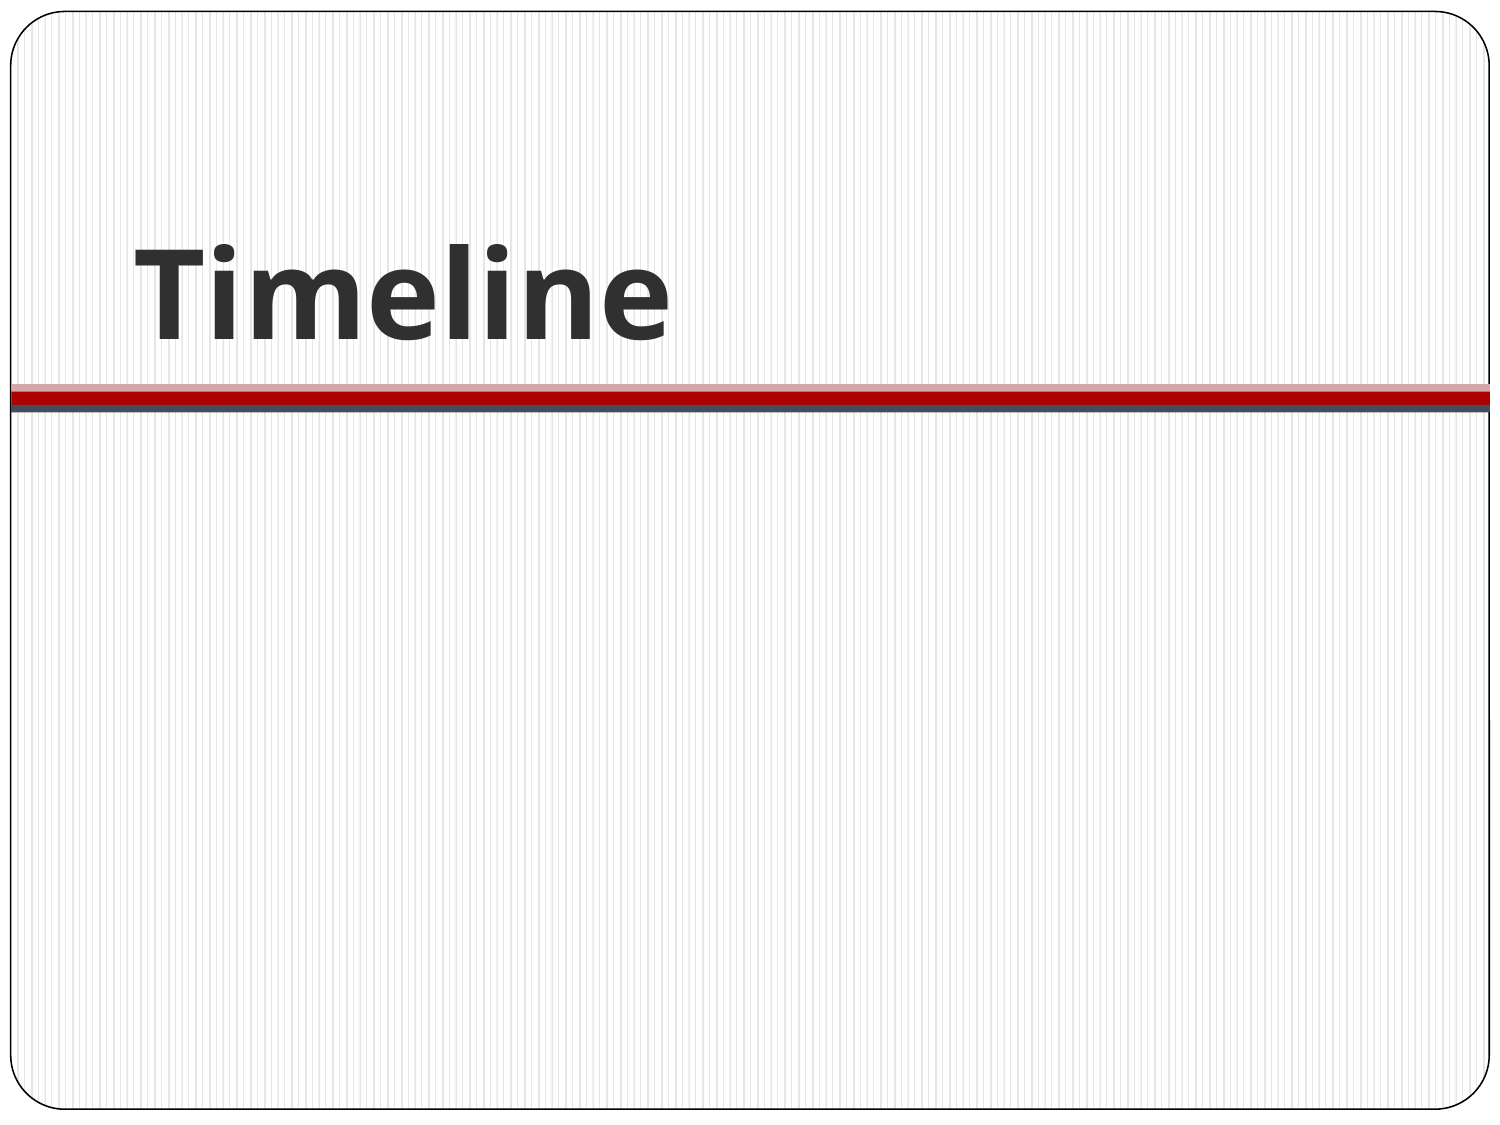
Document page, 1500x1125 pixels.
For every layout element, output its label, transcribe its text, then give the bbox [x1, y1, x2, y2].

picture [12, 413, 1488, 1108]
title Timeline [118, 156, 1394, 380]
picture [12, 13, 1488, 384]
